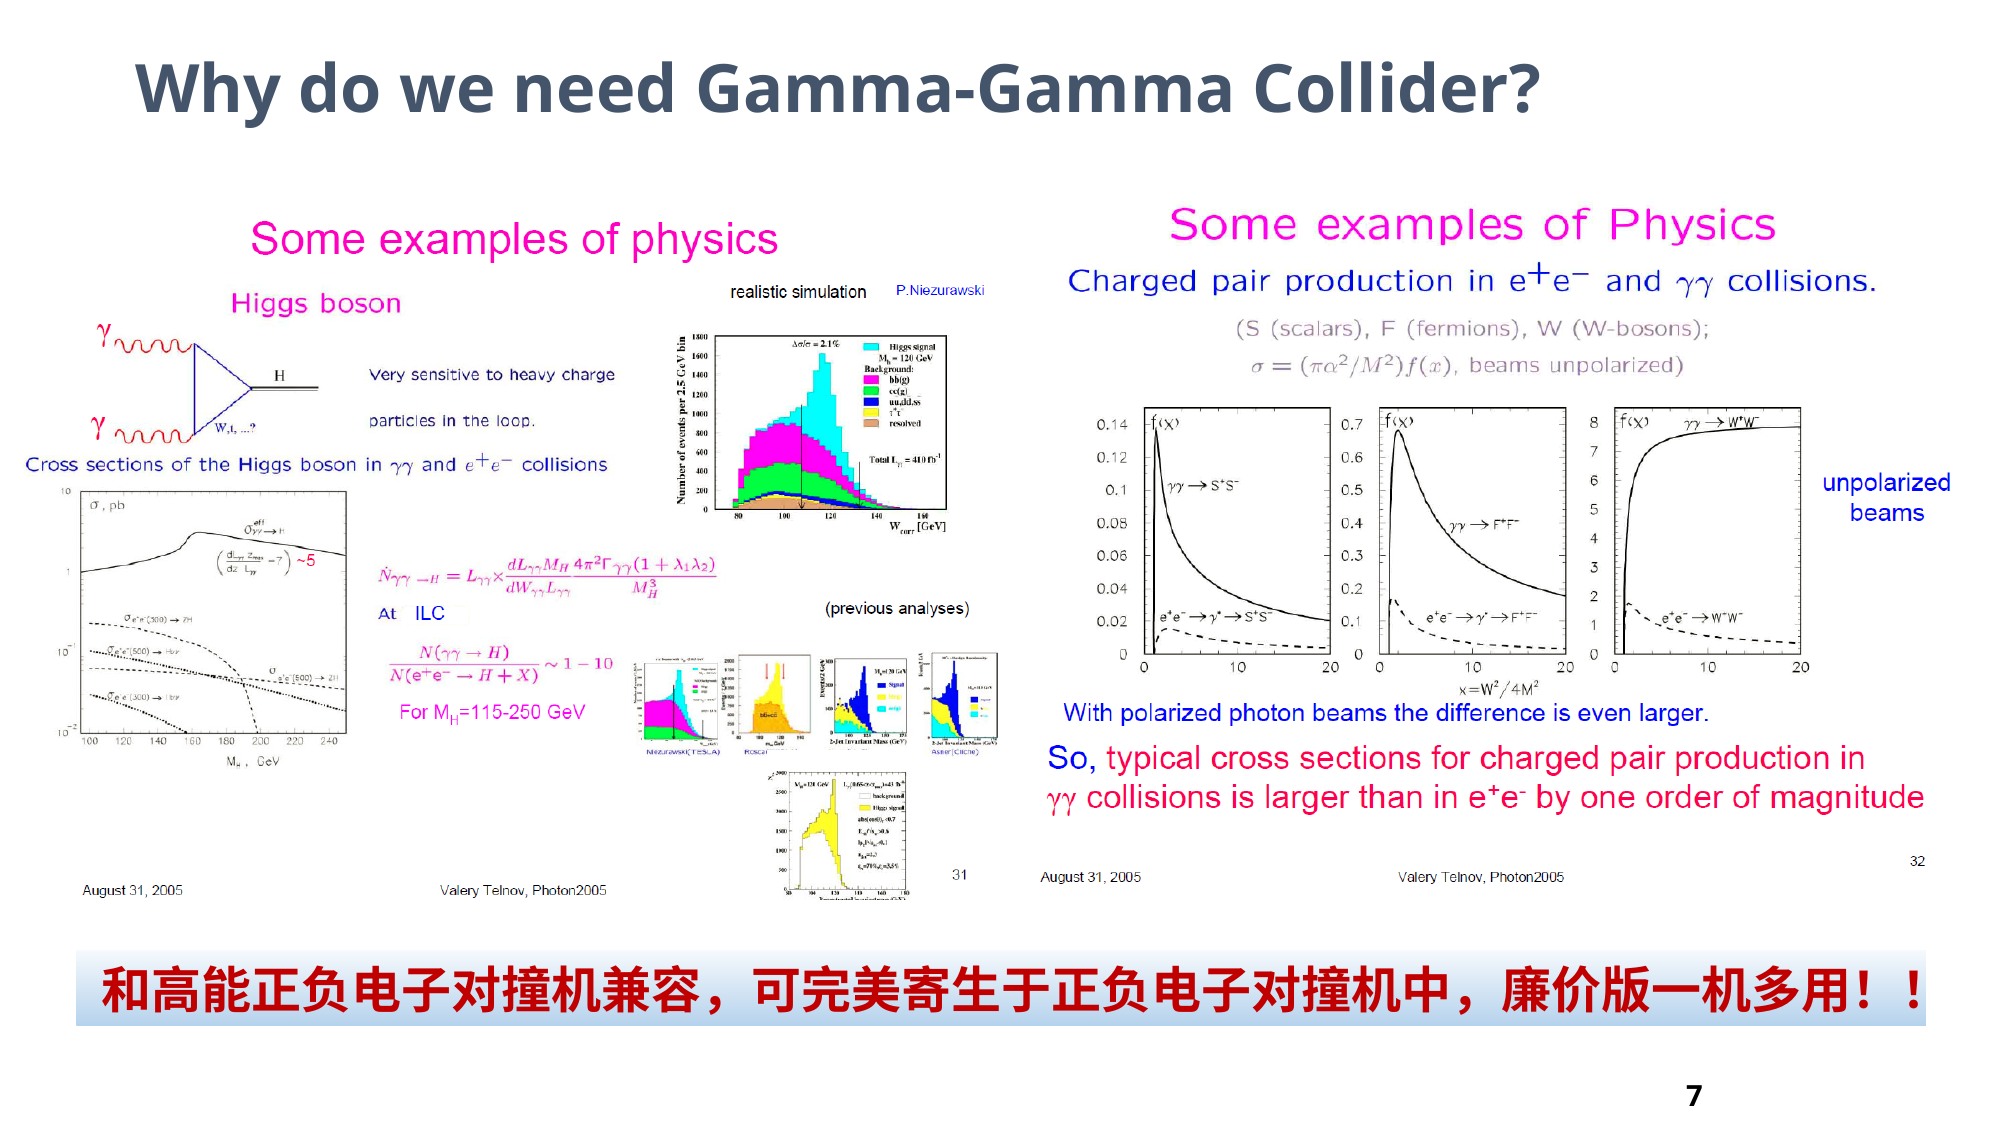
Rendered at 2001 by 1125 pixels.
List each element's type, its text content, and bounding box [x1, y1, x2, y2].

text_box 和高能正负电子对撞机兼容，可完美寄生于正负电子对撞机中，廉价版一机多用！！ [76, 950, 1926, 1026]
text_box 7 [1405, 1049, 1718, 1125]
picture [1024, 184, 1963, 893]
text_box Why do we need Gamma-Gamma Collider? [119, 12, 1881, 134]
picture [23, 190, 1004, 900]
